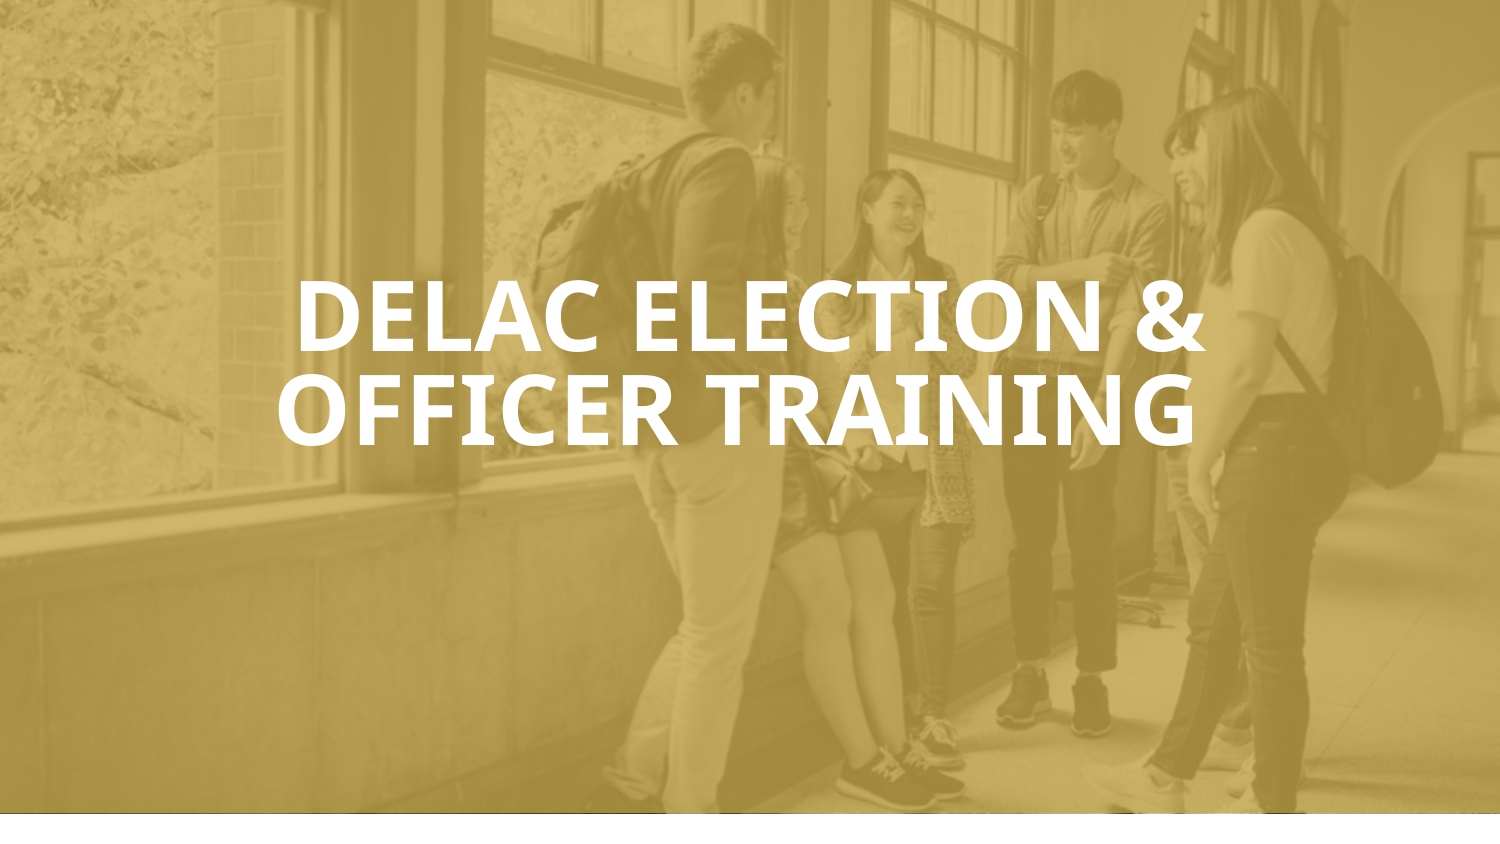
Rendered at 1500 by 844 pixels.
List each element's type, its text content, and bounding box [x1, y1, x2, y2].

text_box DELAC ELECTION & OFFICER TRAINING [245, 261, 1255, 480]
